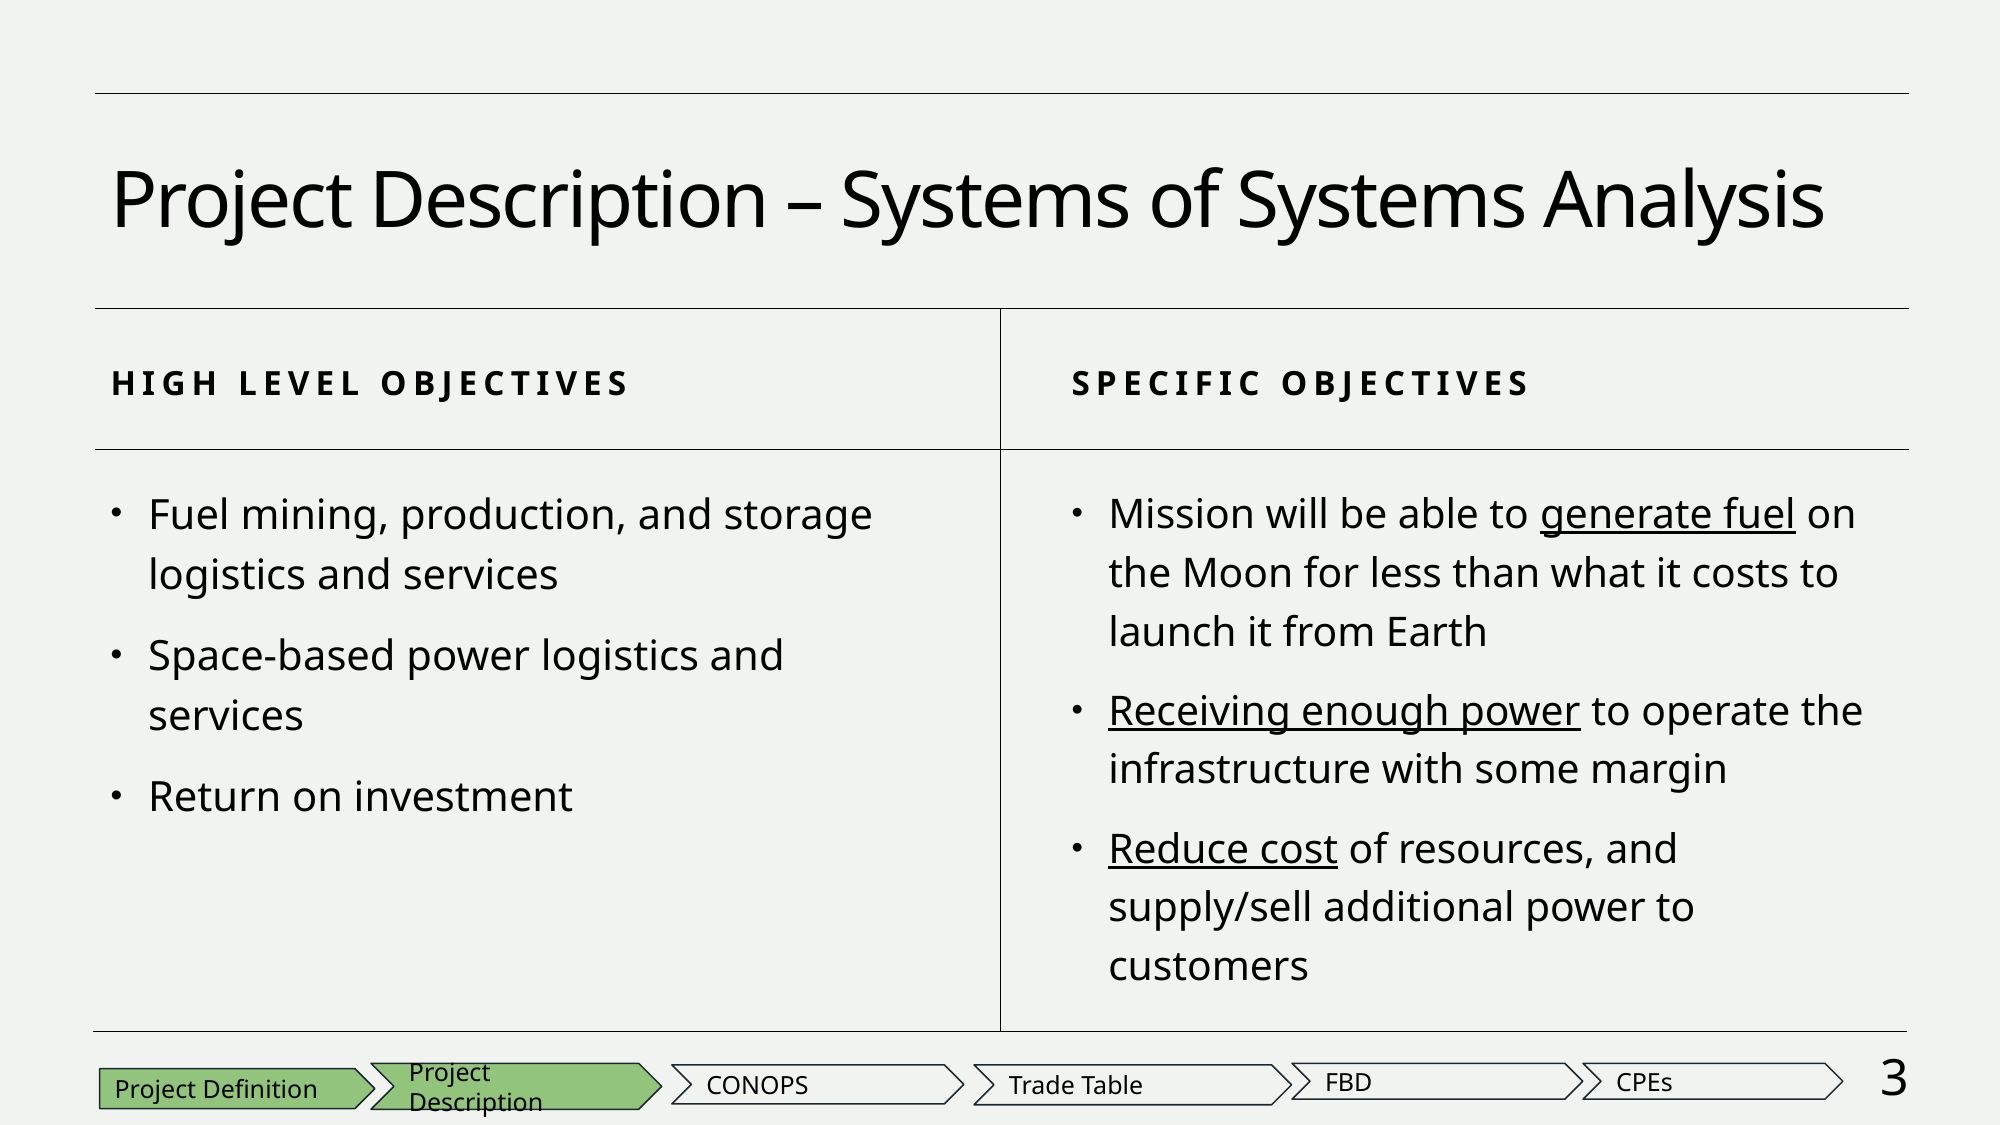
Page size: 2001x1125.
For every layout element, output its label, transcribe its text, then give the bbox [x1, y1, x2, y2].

title Project Description – Systems of Systems Analysis [95, 114, 1905, 290]
list Mission will be able to generate fuel on the Moon for less than what it costs to launch it from Earth Receiving enough power to operate the infrastructure with some margin Reduce cost of resources, and supply/sell additional power to customers [1056, 470, 1907, 1000]
text_box Project Description [370, 1063, 662, 1110]
list Fuel mining, production, and storage logistics and services Space-based power logistics and services Return on investment [95, 470, 942, 1000]
text_box Project Definition [99, 1068, 375, 1109]
list Specific Objectives [1056, 331, 1907, 425]
list High level objectives [95, 331, 954, 425]
text_box CONOPS [671, 1064, 964, 1104]
text_box CPEs [1583, 1063, 1843, 1100]
text_box Trade Table [974, 1064, 1292, 1105]
slide_number 3 [1808, 1049, 1924, 1110]
text_box FBD [1292, 1063, 1583, 1100]
